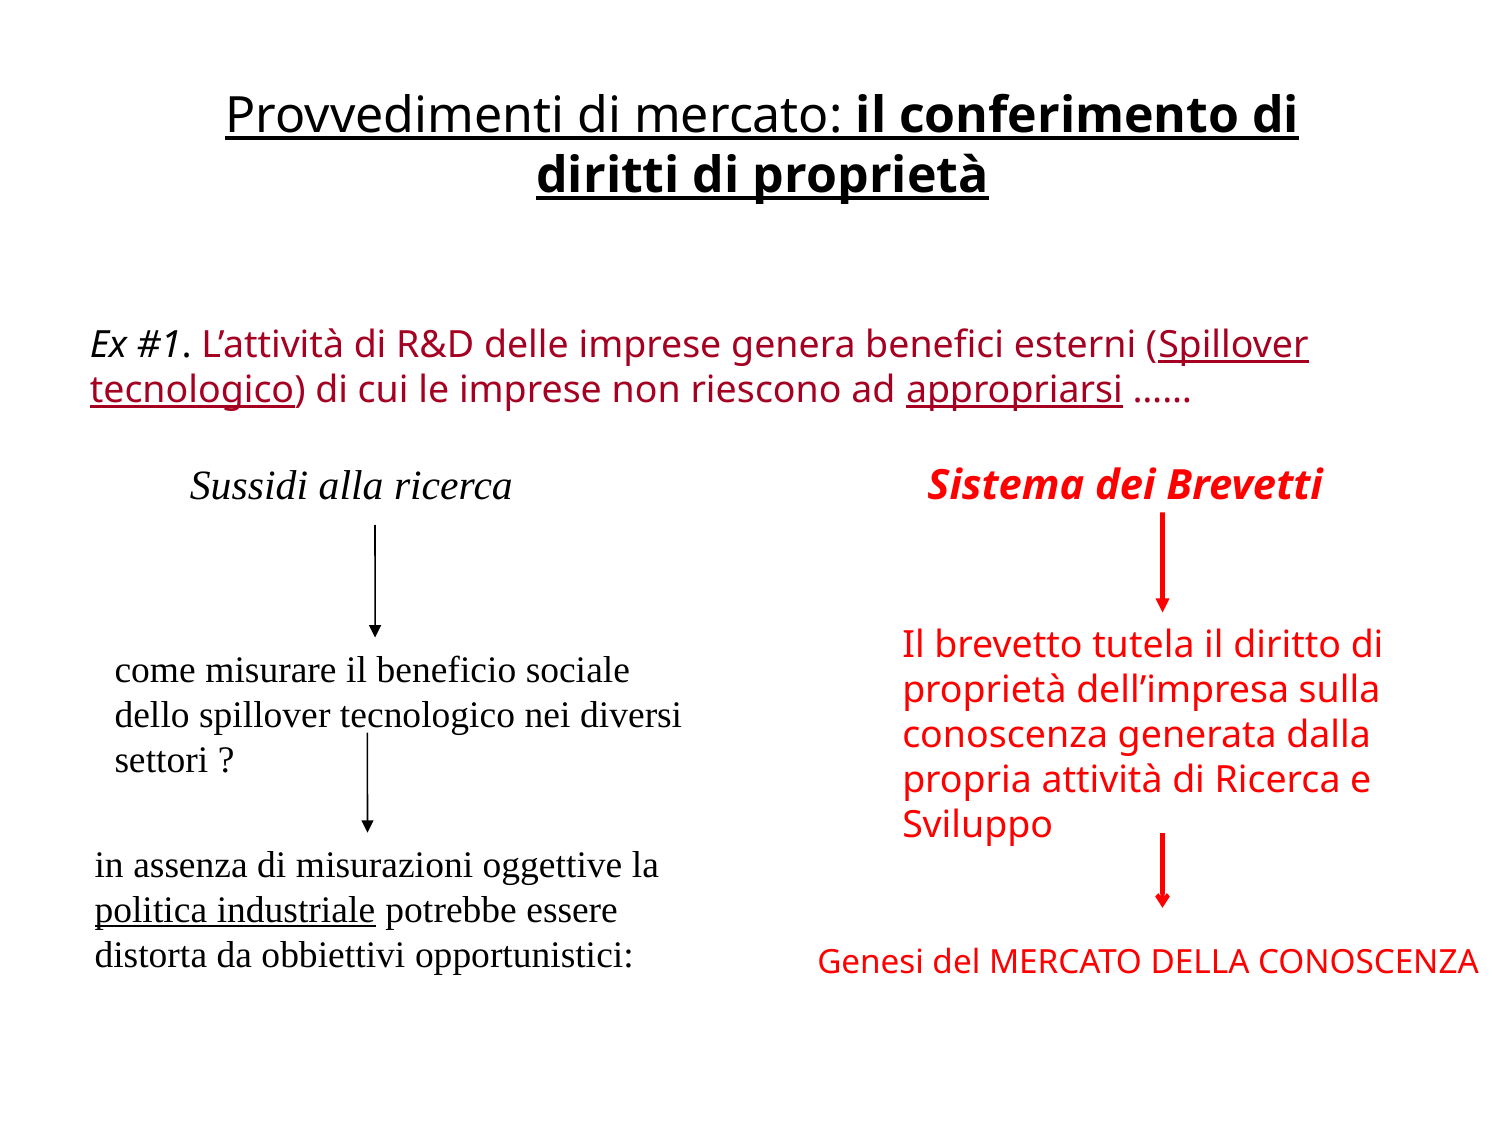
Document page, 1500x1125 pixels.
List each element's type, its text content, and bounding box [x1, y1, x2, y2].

text_box Provvedimenti di mercato: il conferimento di diritti di proprietà [137, 74, 1388, 210]
text_box Ex #1. L’attività di R&D delle imprese genera benefici esterni (Spillover tecnologico) di cui le imprese non riescono ad appropriarsi …… [74, 312, 1438, 418]
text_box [887, 449, 1451, 831]
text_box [773, 832, 1500, 1029]
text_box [99, 524, 703, 788]
text_box Sussidi alla ricerca [174, 450, 588, 515]
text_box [79, 732, 683, 984]
